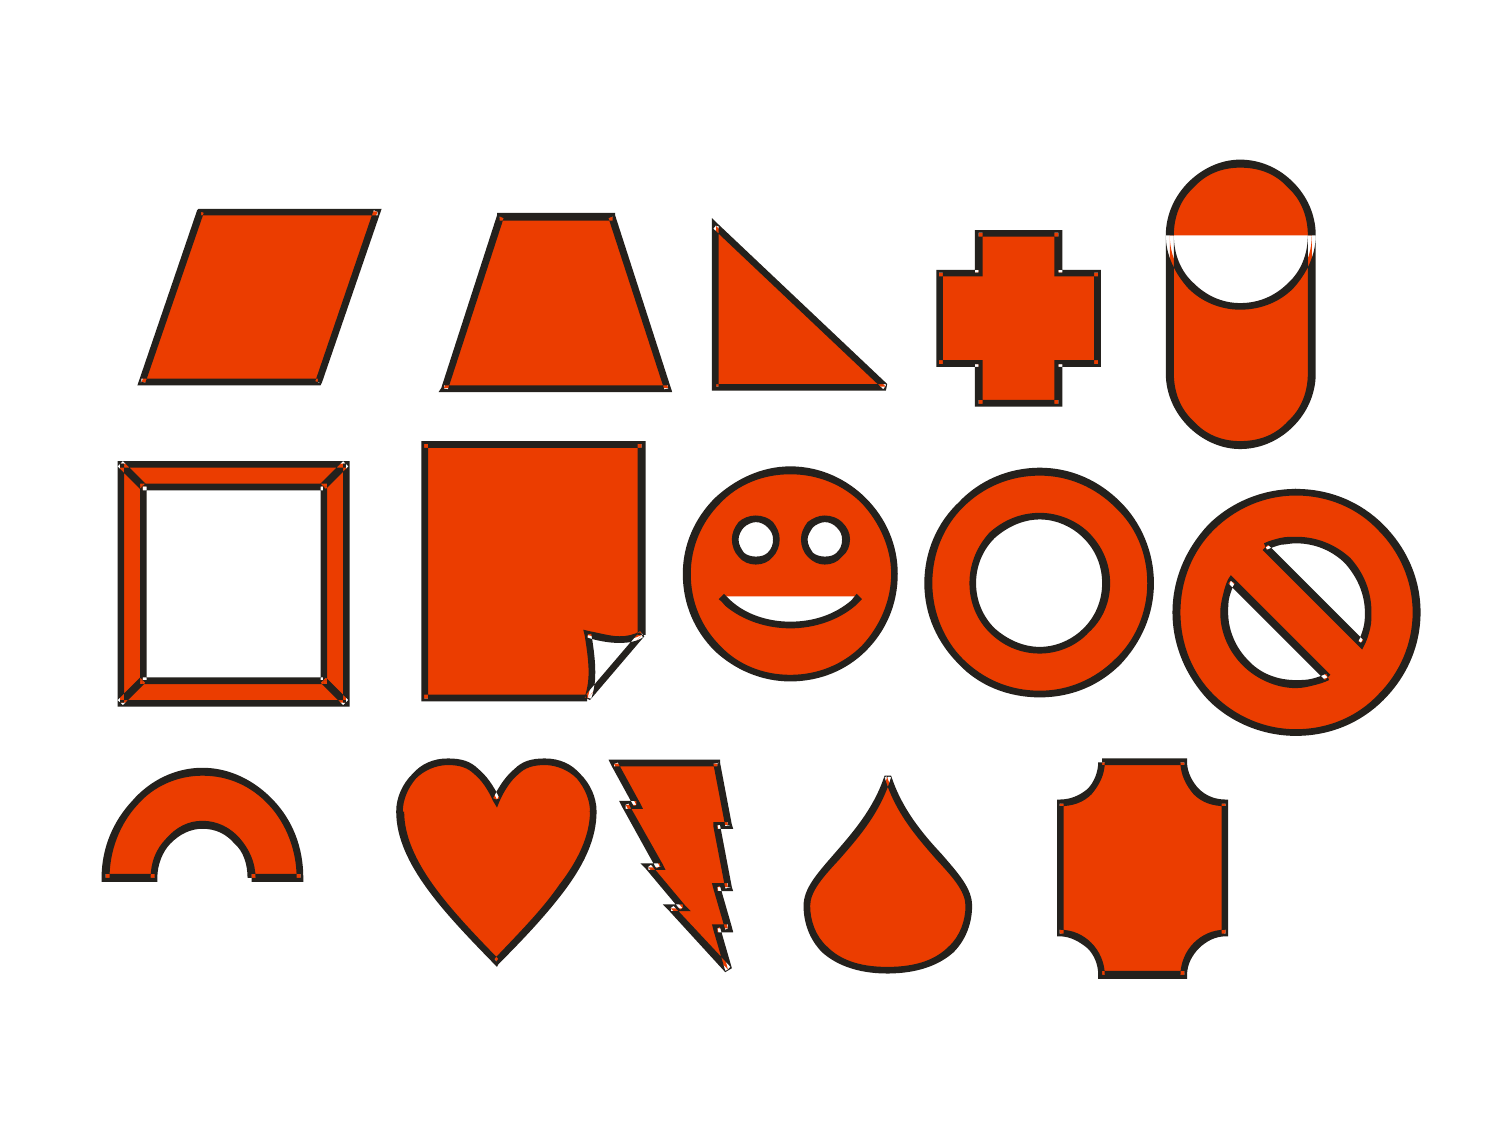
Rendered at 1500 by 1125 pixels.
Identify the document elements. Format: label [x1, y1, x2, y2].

text_box [100, 158, 1424, 982]
